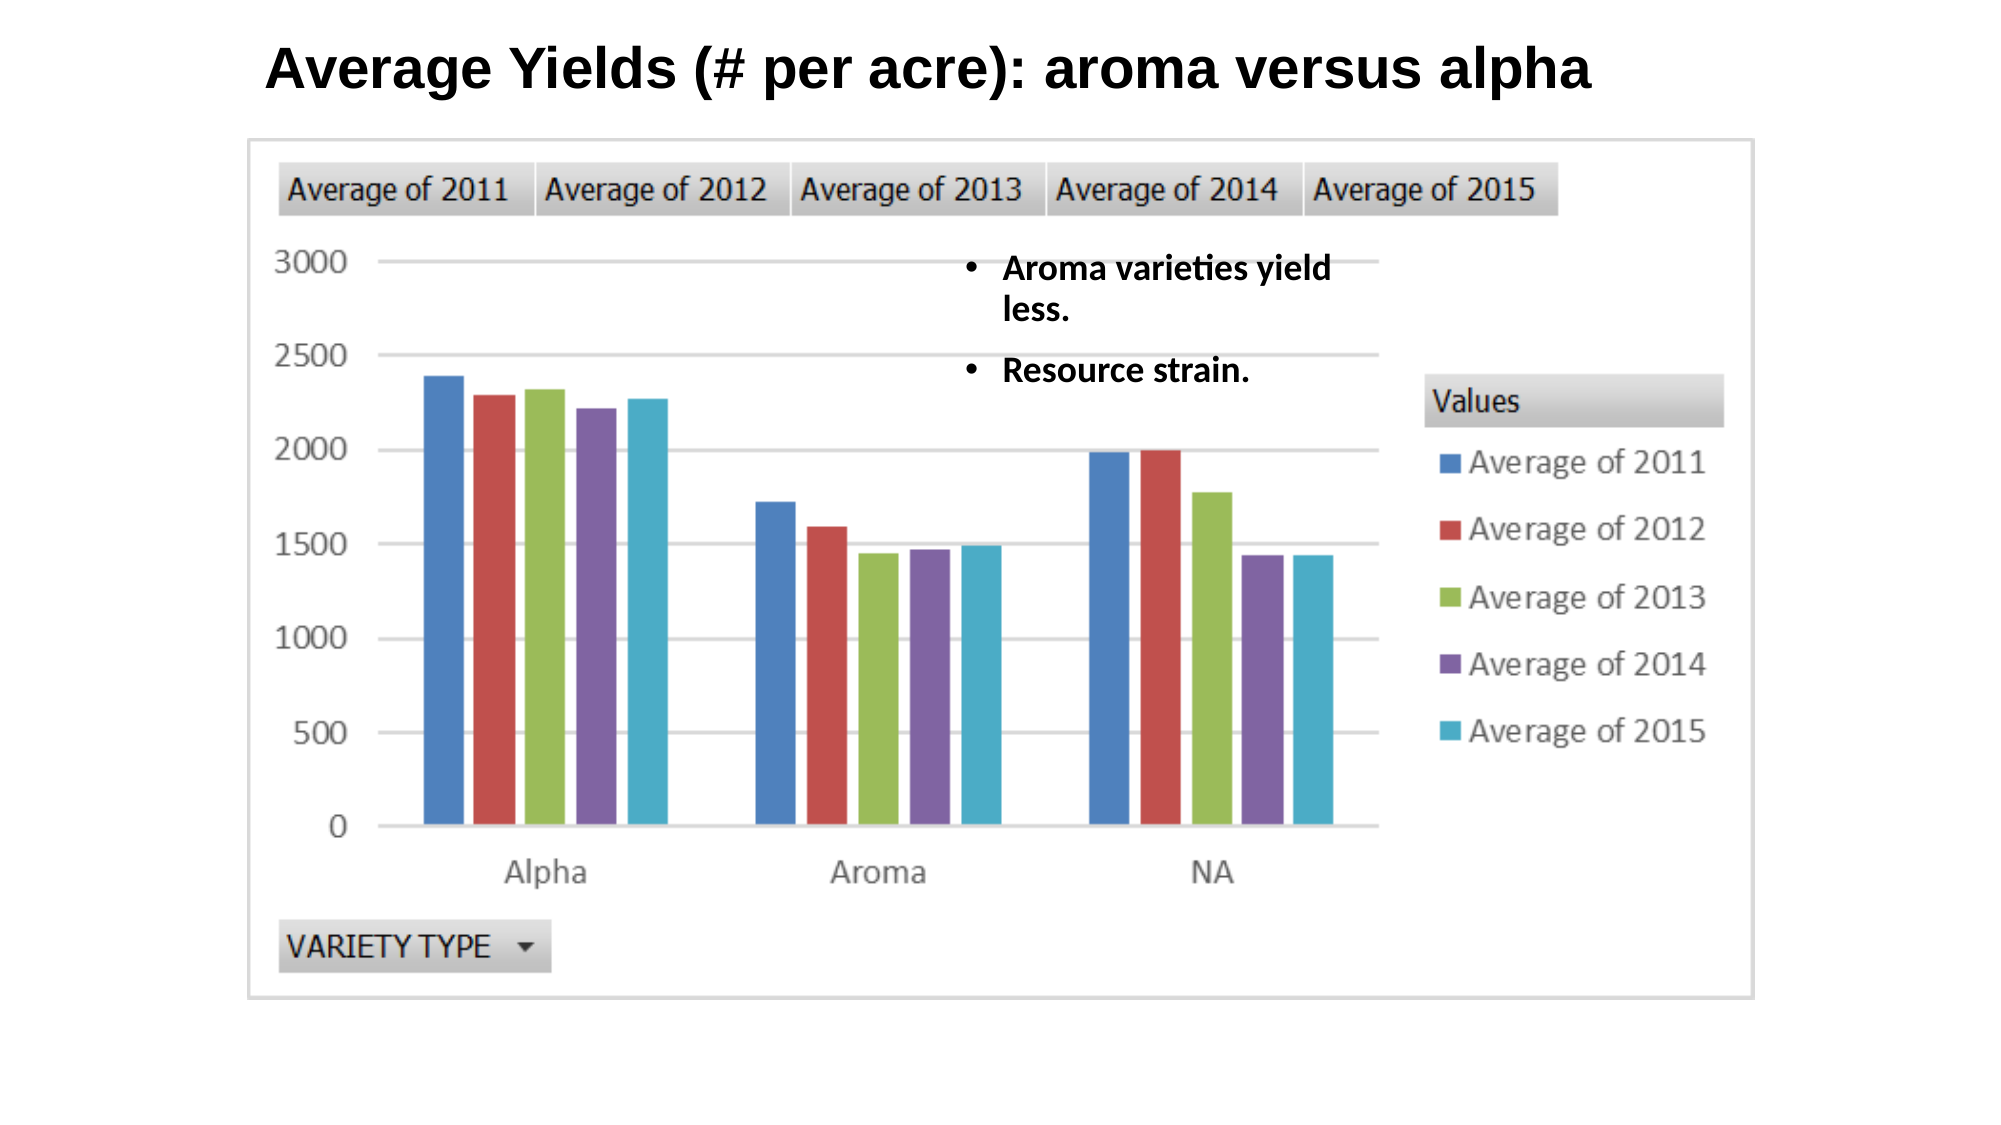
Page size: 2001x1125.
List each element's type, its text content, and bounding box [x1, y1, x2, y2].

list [247, 138, 1755, 1000]
title Average Yields (# per acre): aroma versus alpha [249, 0, 1675, 138]
